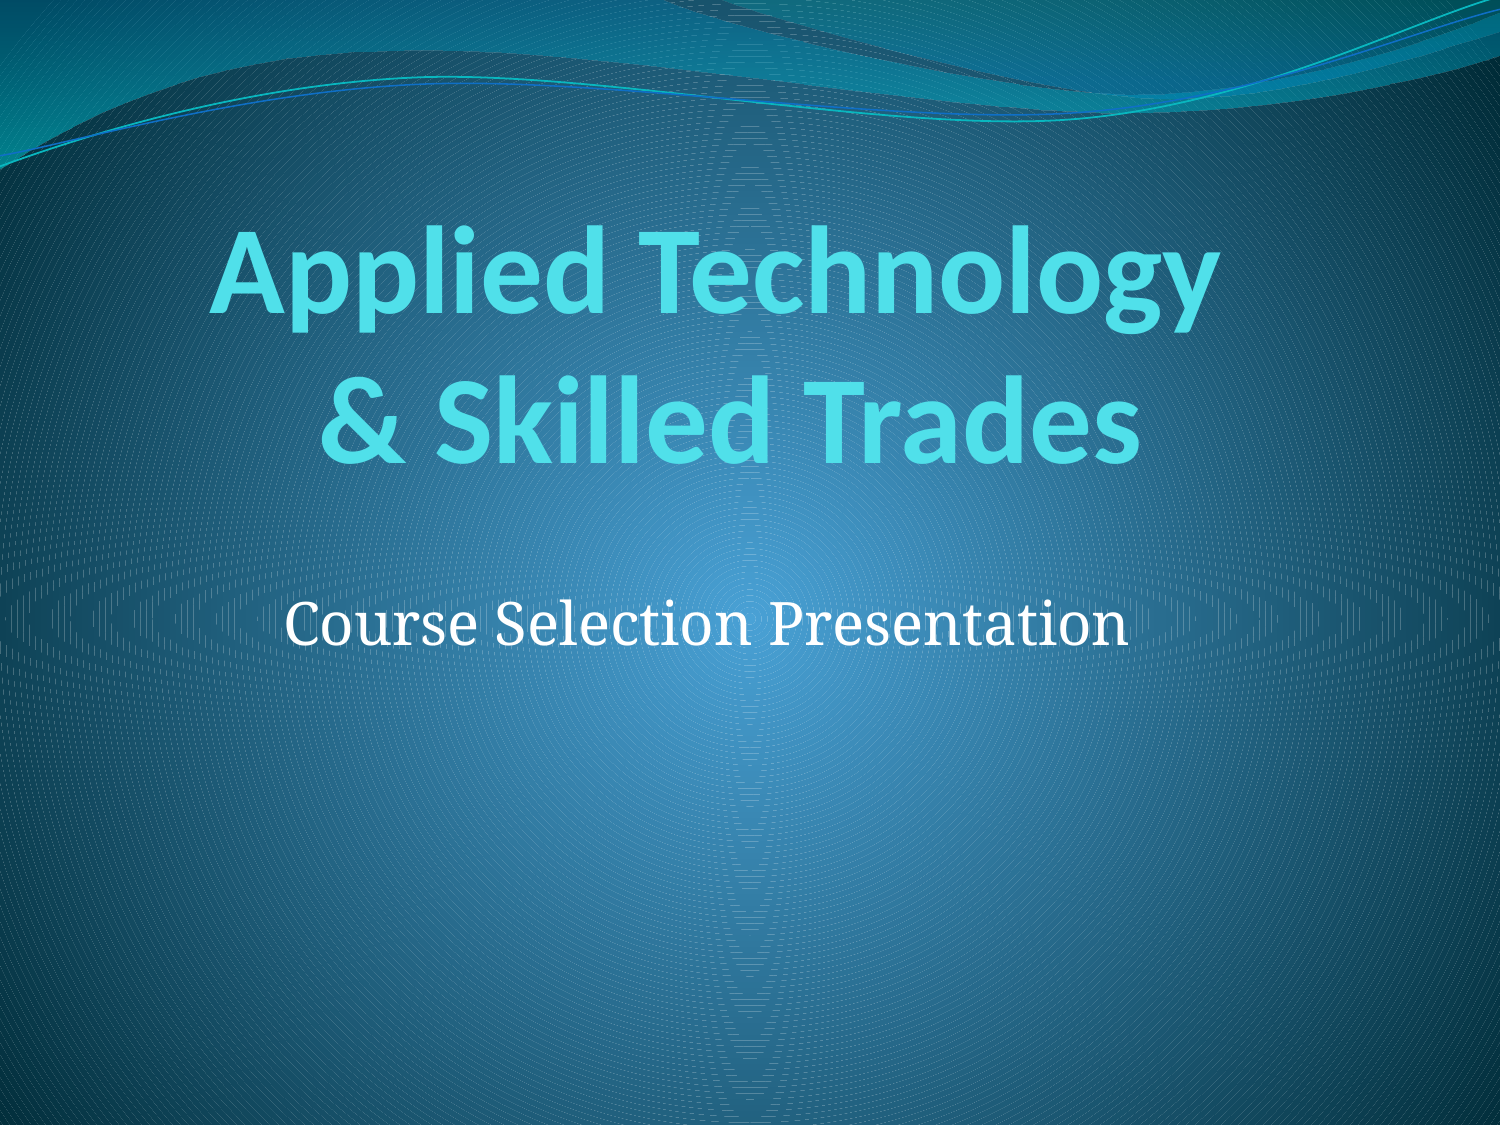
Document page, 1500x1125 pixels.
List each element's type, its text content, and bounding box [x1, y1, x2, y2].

title Applied Technology & Skilled Trades [87, 338, 1376, 639]
subtitle Course Selection Presentation [283, 578, 1181, 726]
